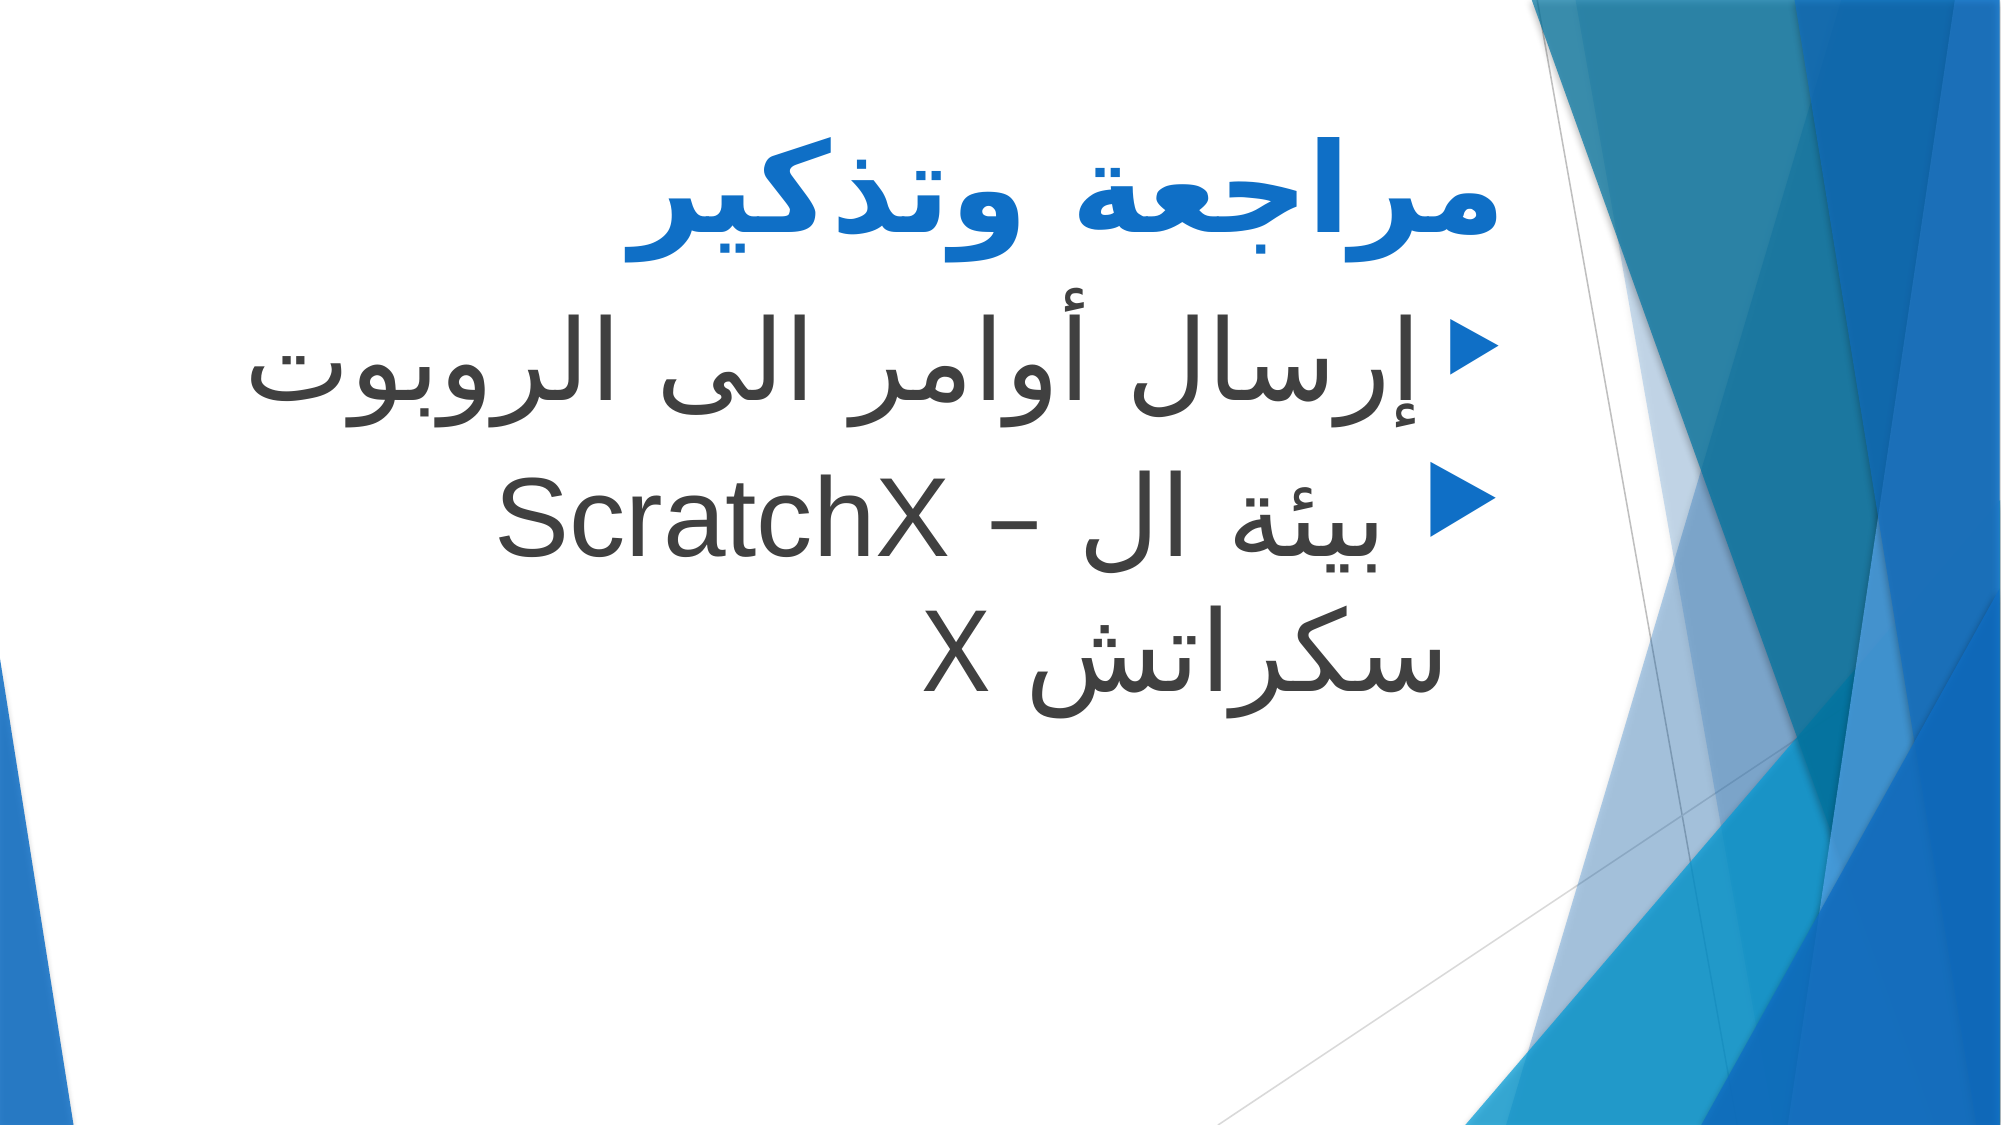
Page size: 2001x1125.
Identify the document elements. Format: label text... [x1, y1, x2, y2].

list إرسال أوامر الى الروبوت بيئة ال – ScratchX سكراتش X [131, 280, 1522, 918]
title مراجعة وتذكير [111, 99, 1522, 317]
